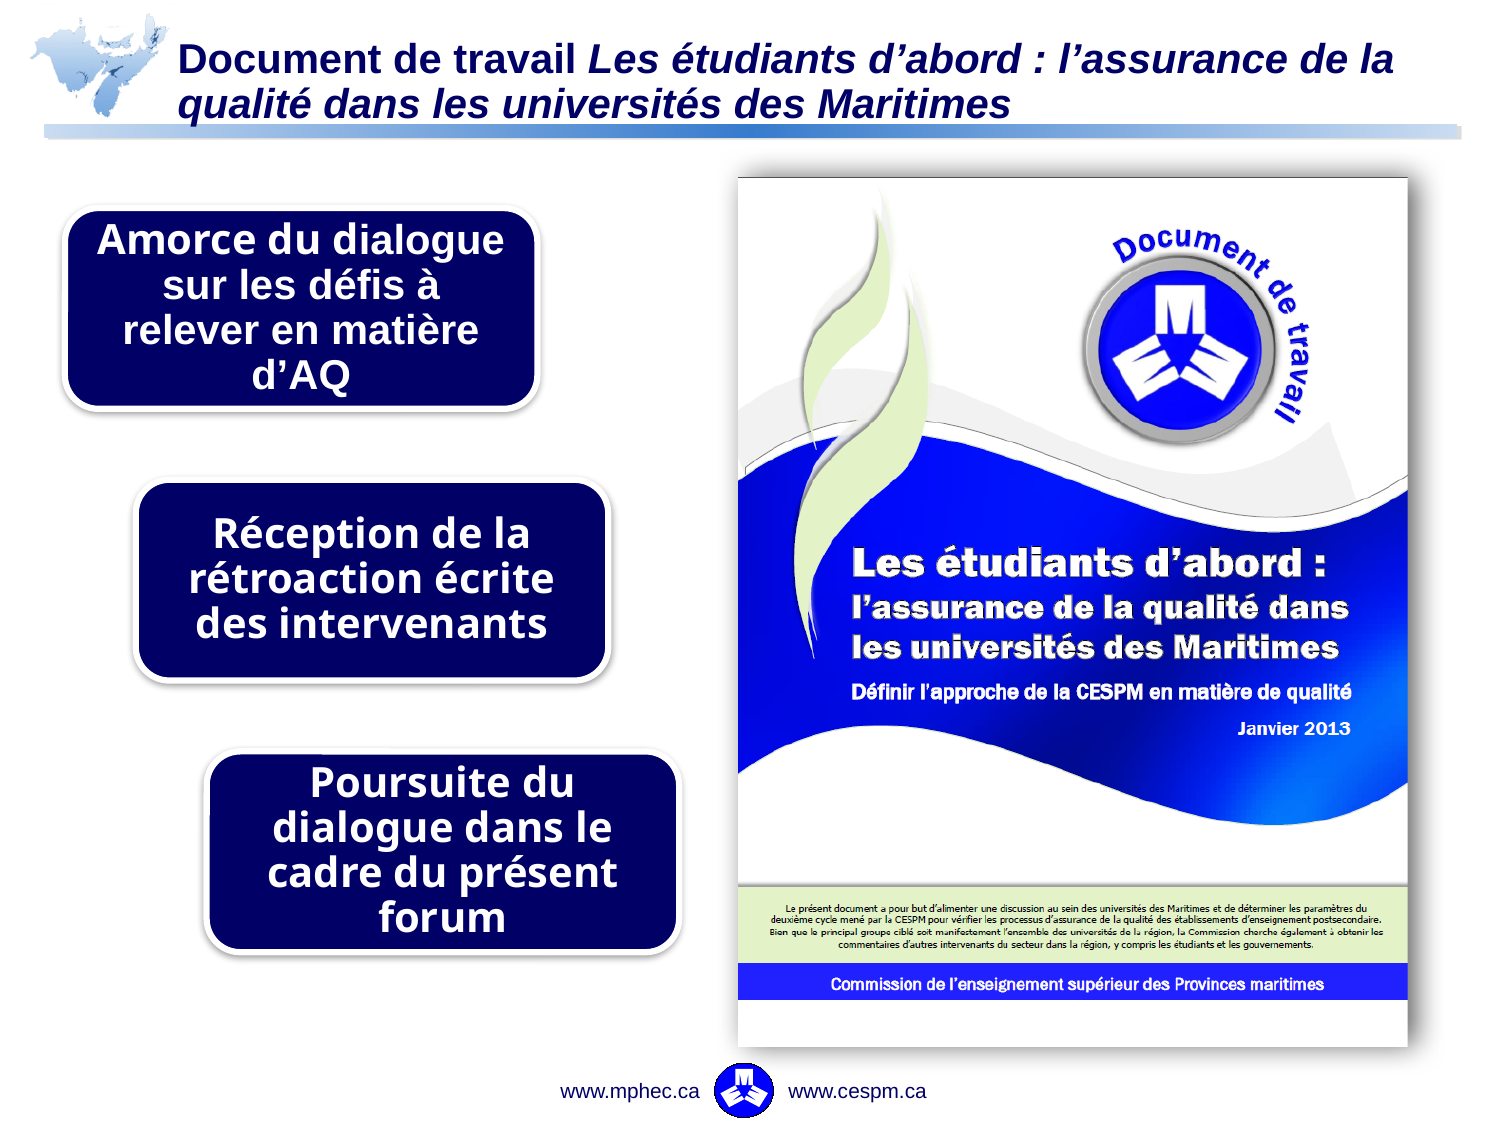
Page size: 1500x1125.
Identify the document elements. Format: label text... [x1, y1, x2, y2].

picture [737, 177, 1408, 1047]
text_box Amorce du dialogue sur les défis à relever en matière d’AQ [61, 204, 541, 412]
text_box Réception de la rétroaction écrite des intervenants [132, 476, 612, 684]
text_box Poursuite du dialogue dans le cadre du présent forum [203, 748, 683, 956]
picture [12, 3, 162, 125]
title Document de travail Les étudiants d’abord : l’assurance de la qualité dans les universités des Maritimes [162, 3, 1458, 162]
